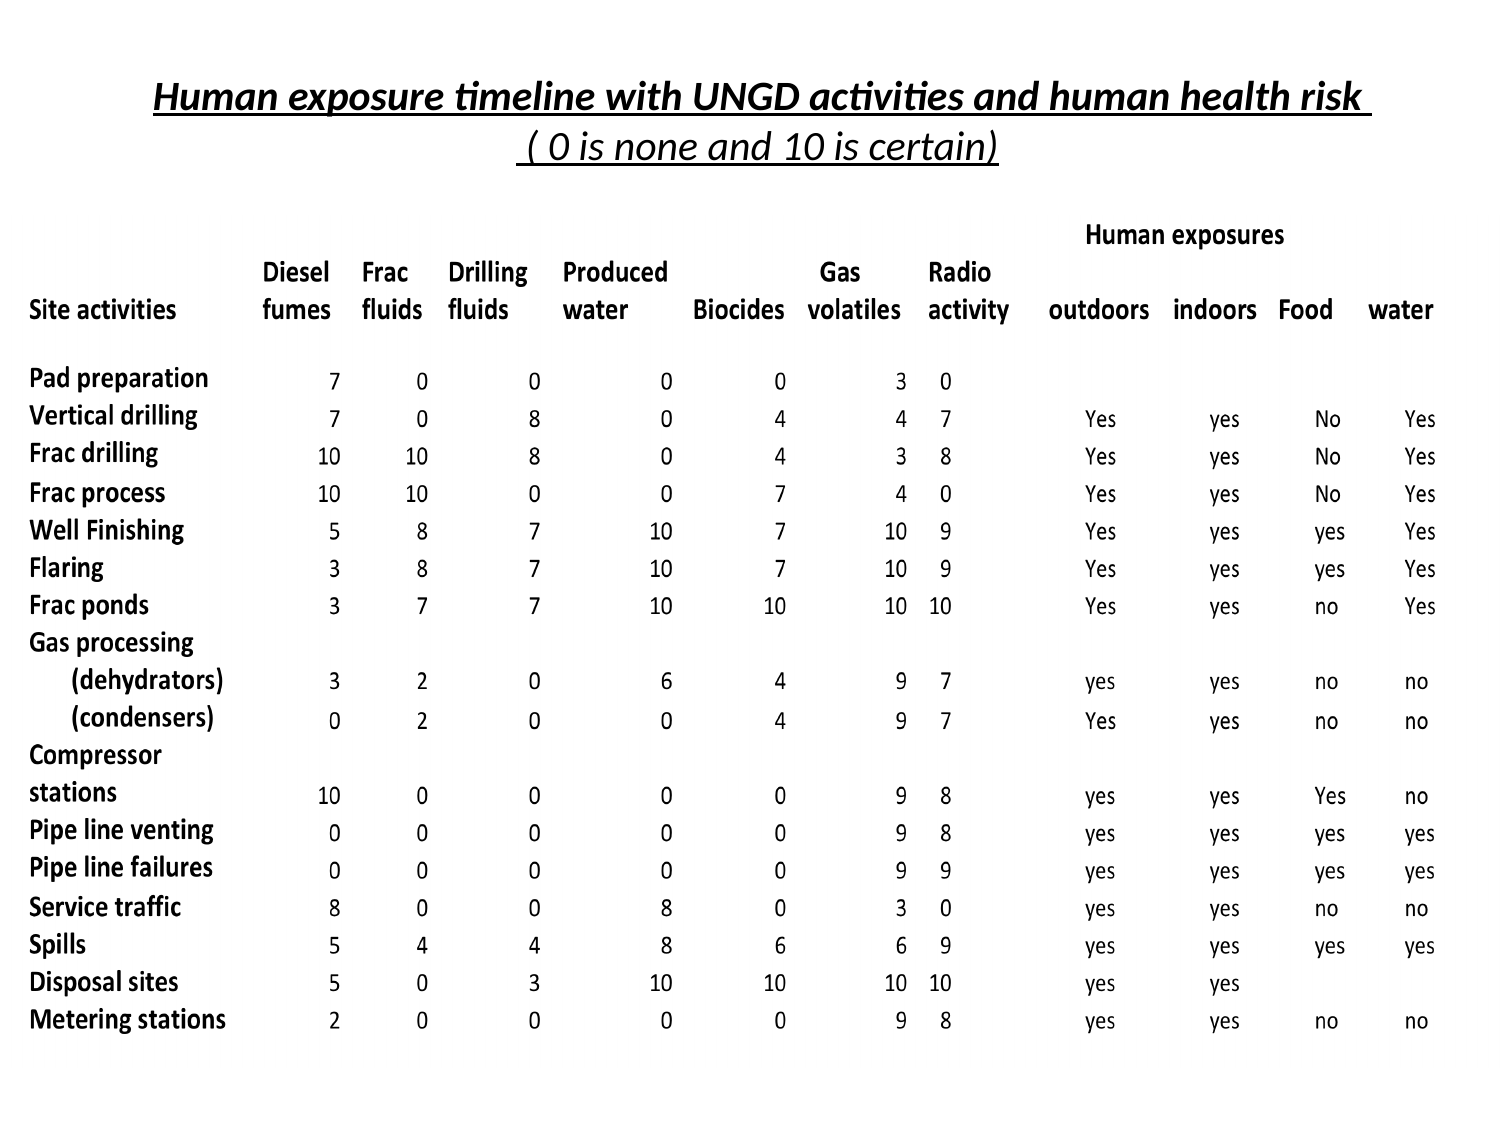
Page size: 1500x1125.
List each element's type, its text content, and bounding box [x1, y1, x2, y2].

title Human exposure timeline with UNGD activities and human health risk ( 0 is none and 10 is certain) [87, 50, 1438, 188]
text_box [0, 215, 1500, 1068]
